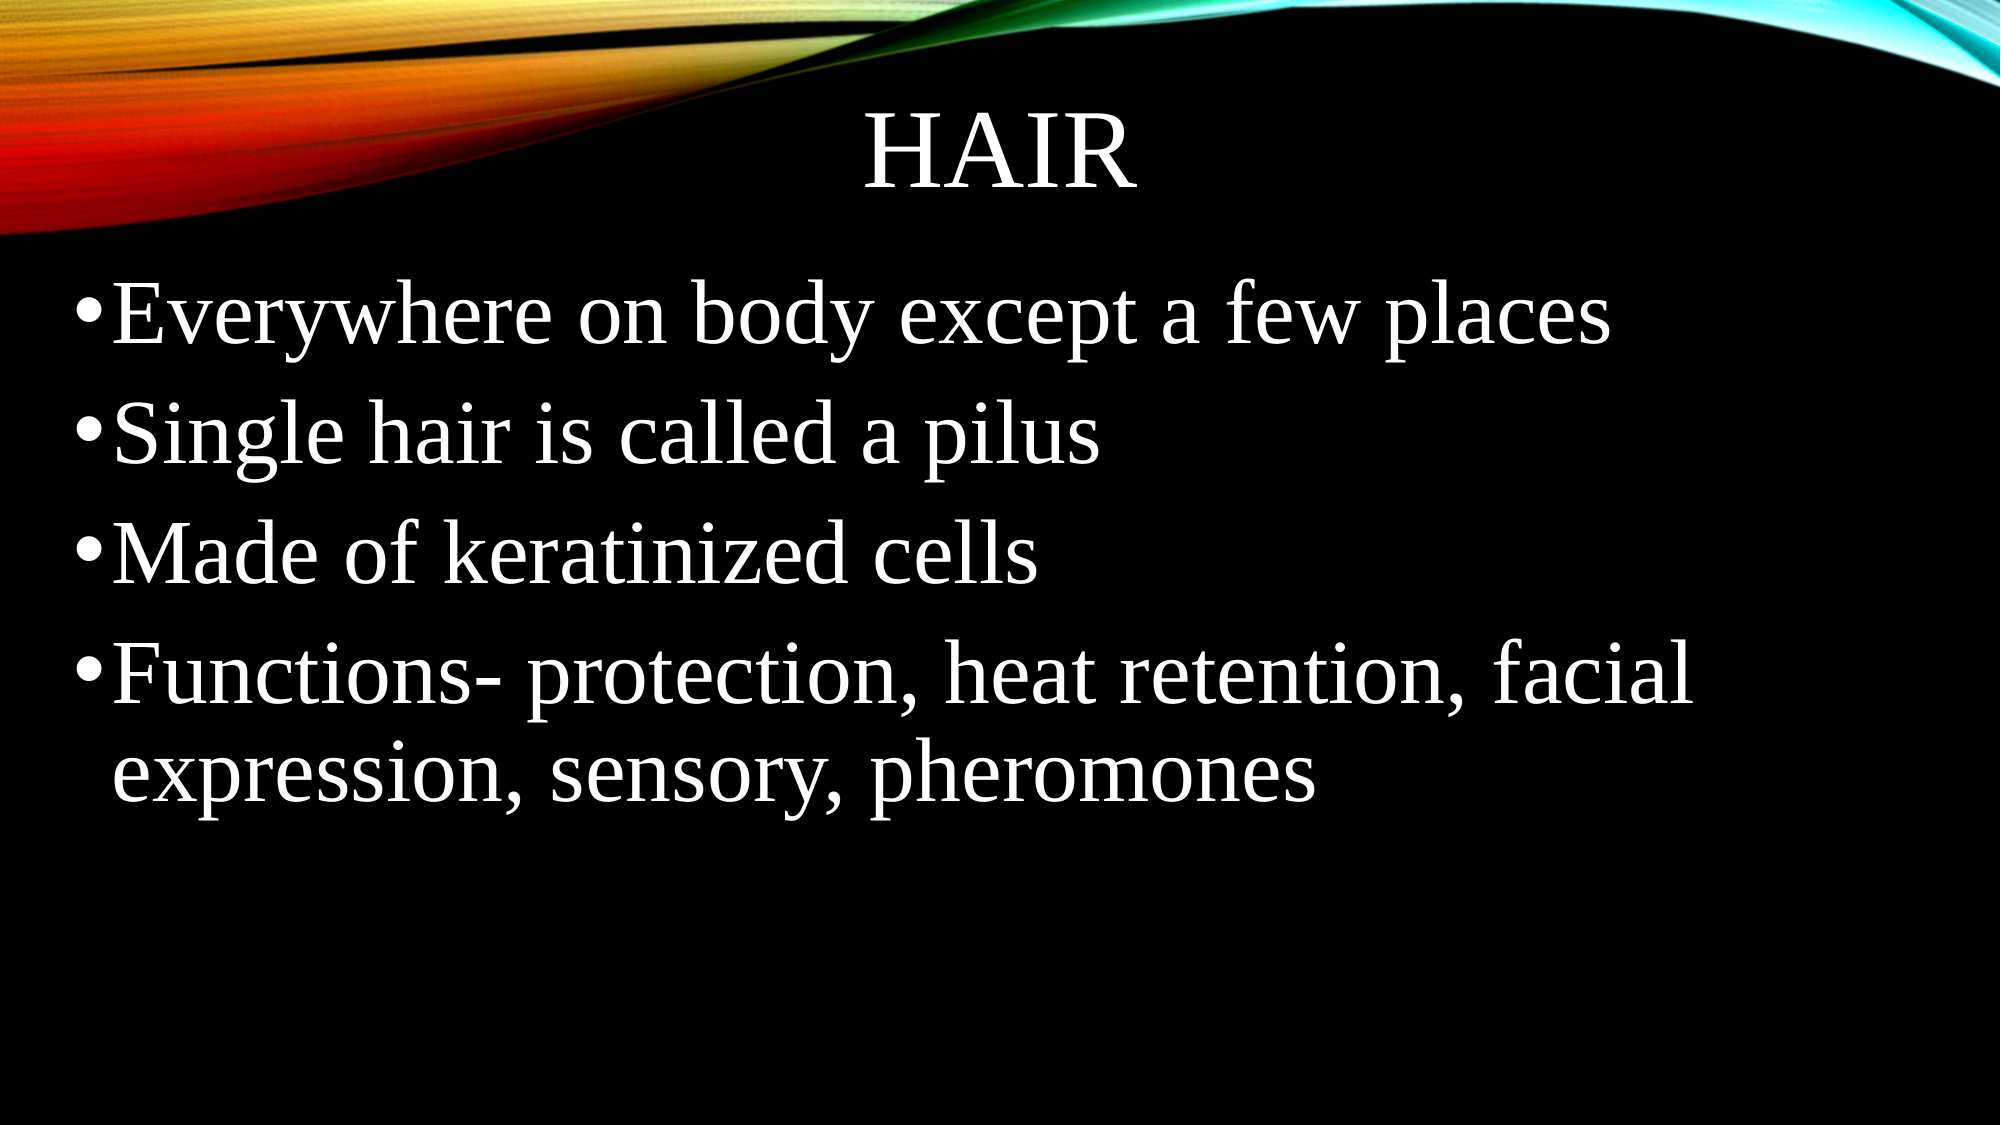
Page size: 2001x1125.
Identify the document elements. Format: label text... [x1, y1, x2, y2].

title hair [293, 45, 1707, 257]
picture [0, 0, 2000, 237]
list Everywhere on body except a few places Single hair is called a pilus Made of keratinized cells Functions- protection, heat retention, facial expression, sensory, pheromones [58, 257, 2000, 918]
